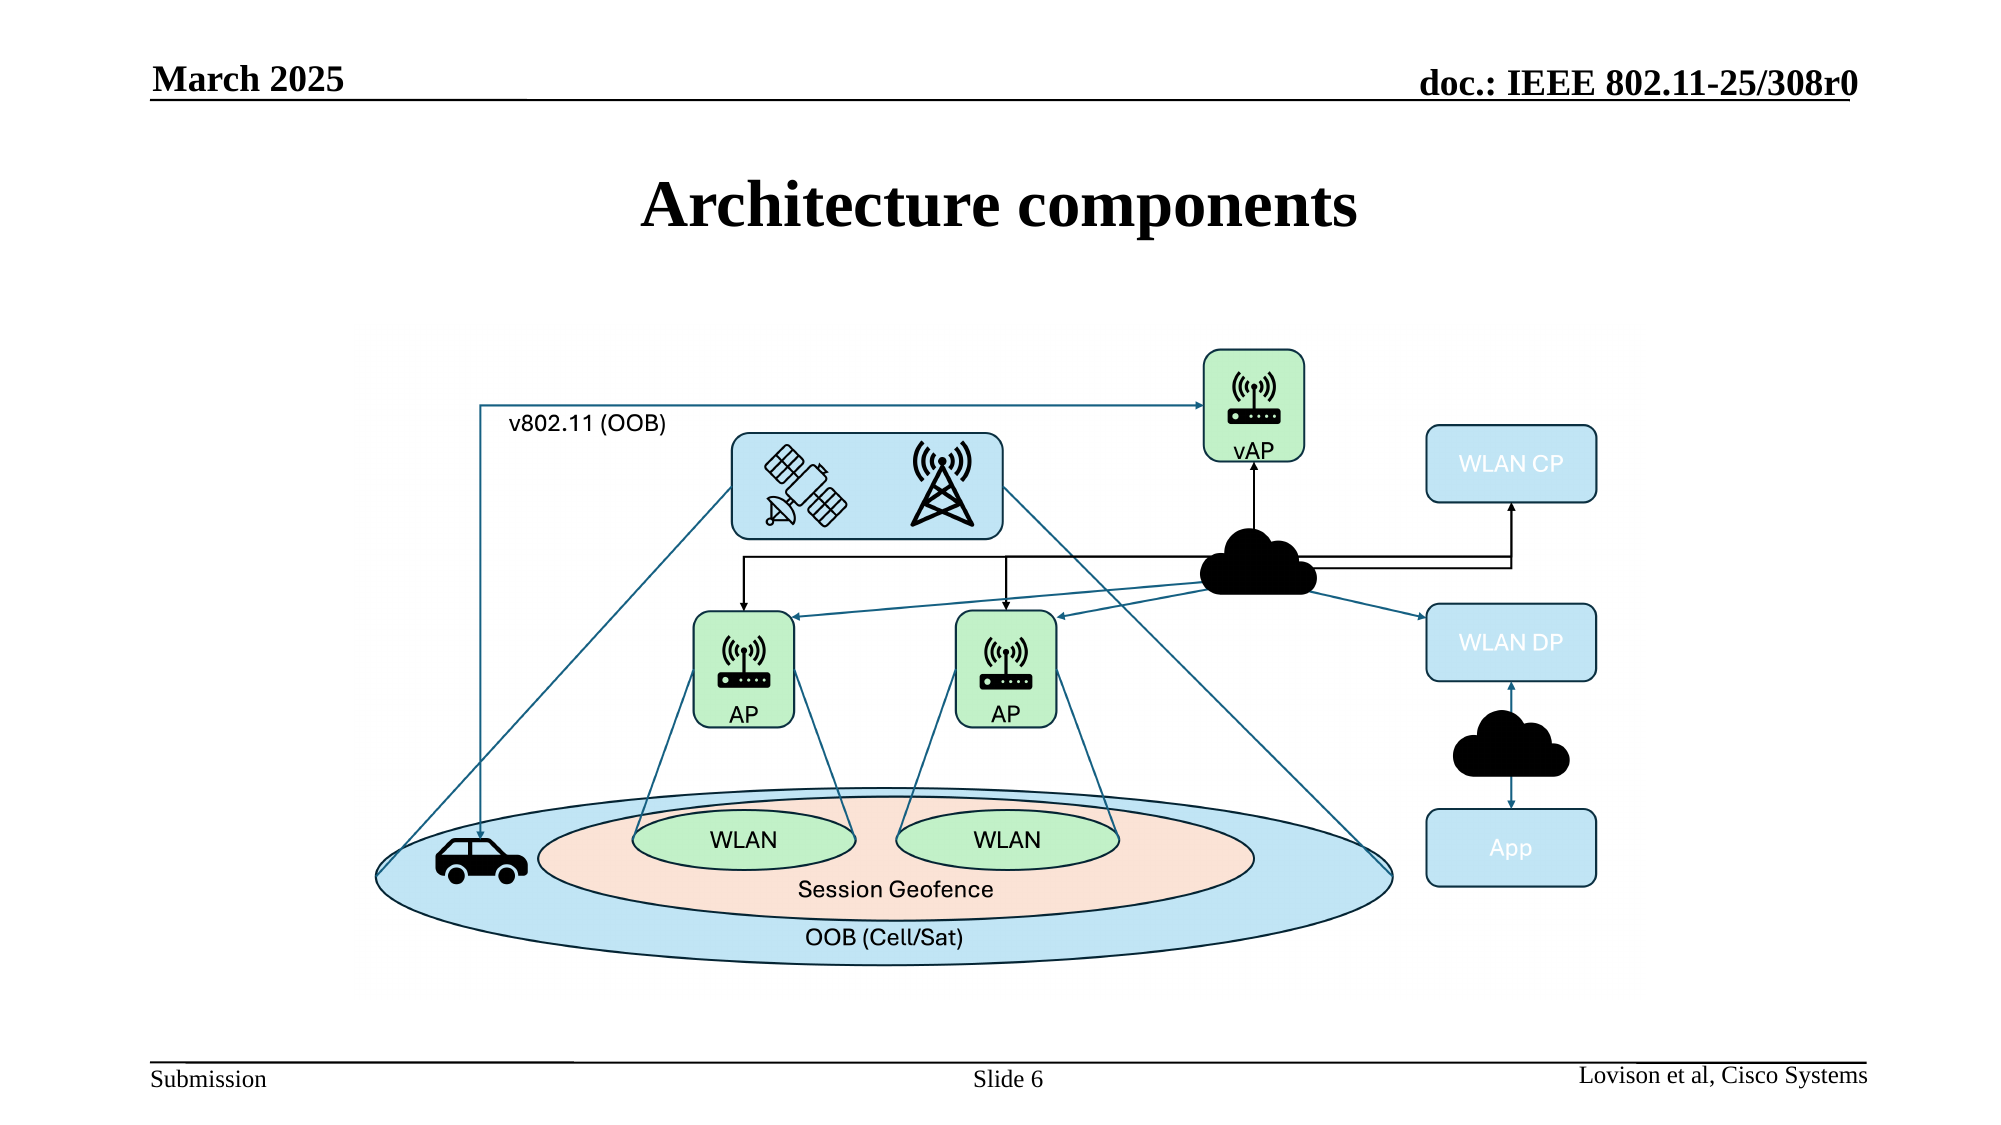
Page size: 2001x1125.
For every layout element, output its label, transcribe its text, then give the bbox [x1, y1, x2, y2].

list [353, 324, 1646, 1000]
slide_number Slide 6 [950, 1061, 1067, 1123]
title Architecture components [149, 112, 1850, 288]
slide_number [152, 54, 563, 100]
footer Lovison et al, Cisco Systems [1171, 1061, 1869, 1093]
